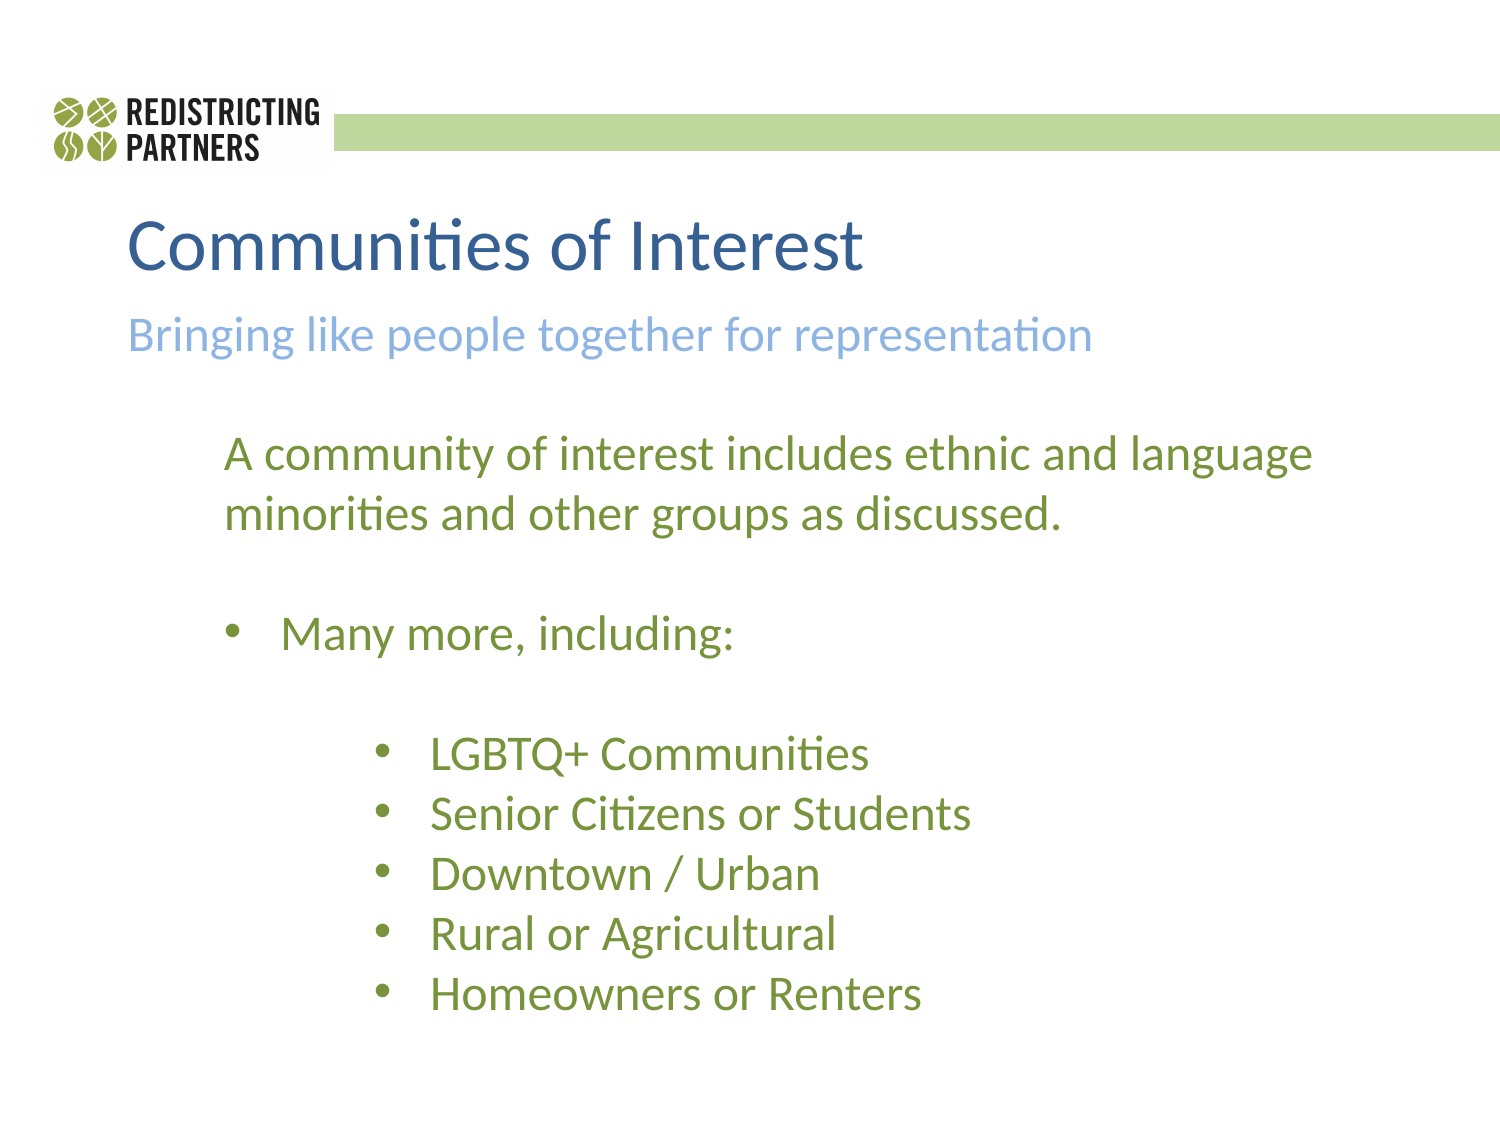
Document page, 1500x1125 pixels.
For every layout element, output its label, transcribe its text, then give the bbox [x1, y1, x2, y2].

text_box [35, 85, 1500, 174]
text_box Bringing like people together for representation [112, 293, 1248, 397]
text_box Communities of Interest [112, 187, 1248, 293]
text_box A community of interest includes ethnic and language minorities and other groups as discussed. Many more, including: LGBTQ+ Communities Senior Citizens or Students Downtown / Urban Rural or Agricultural Homeowners or Renters [209, 412, 1356, 1088]
